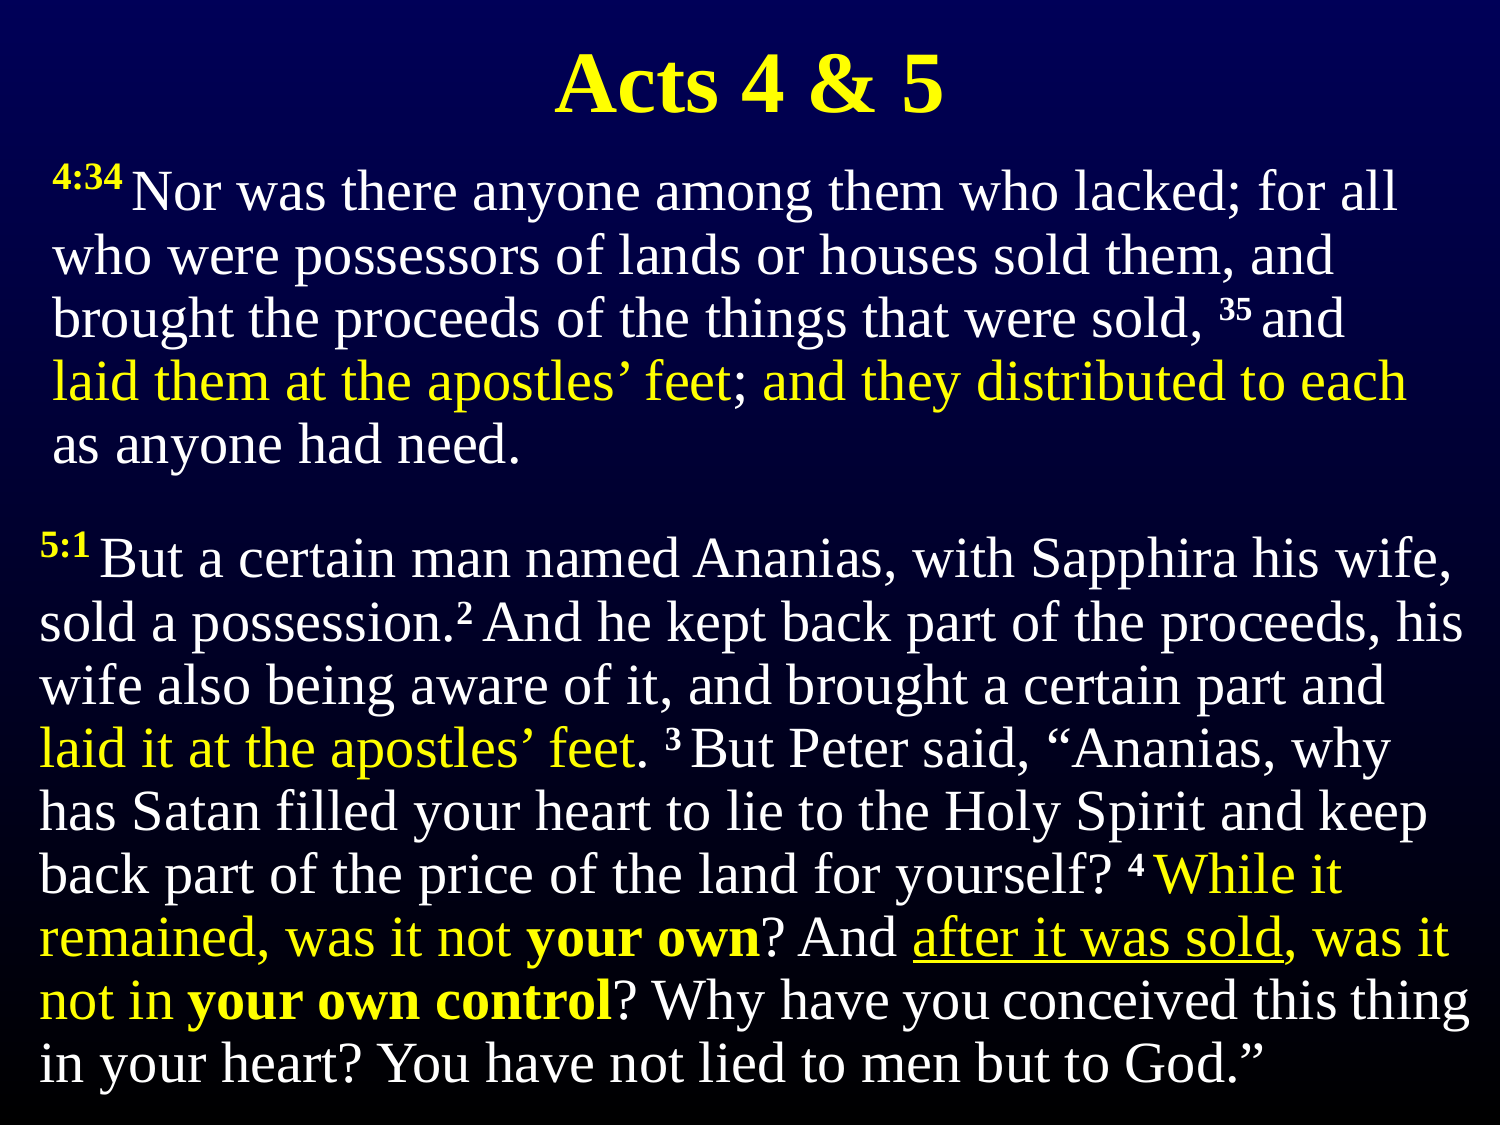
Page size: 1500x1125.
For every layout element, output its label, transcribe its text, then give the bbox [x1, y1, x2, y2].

text_box 4:34 Nor was there anyone among them who lacked; for all who were possessors of lands or houses sold them, and brought the proceeds of the things that were sold, 35 and laid them at the apostles’ feet; and they distributed to each as anyone had need. [37, 145, 1463, 484]
text_box 5:1 But a certain man named Ananias, with Sapphira his wife, sold a possession.2 And he kept back part of the proceeds, his wife also being aware of it, and brought a certain part and laid it at the apostles’ feet. 3 But Peter said, “Ananias, why has Satan filled your heart to lie to the Holy Spirit and keep back part of the price of the land for yourself? 4 While it remained, was it not your own? And after it was sold, was it not in your own control? Why have you conceived this thing in your heart? You have not lied to men but to God.” [24, 512, 1488, 1103]
title Acts 4 & 5 [112, 4, 1388, 145]
